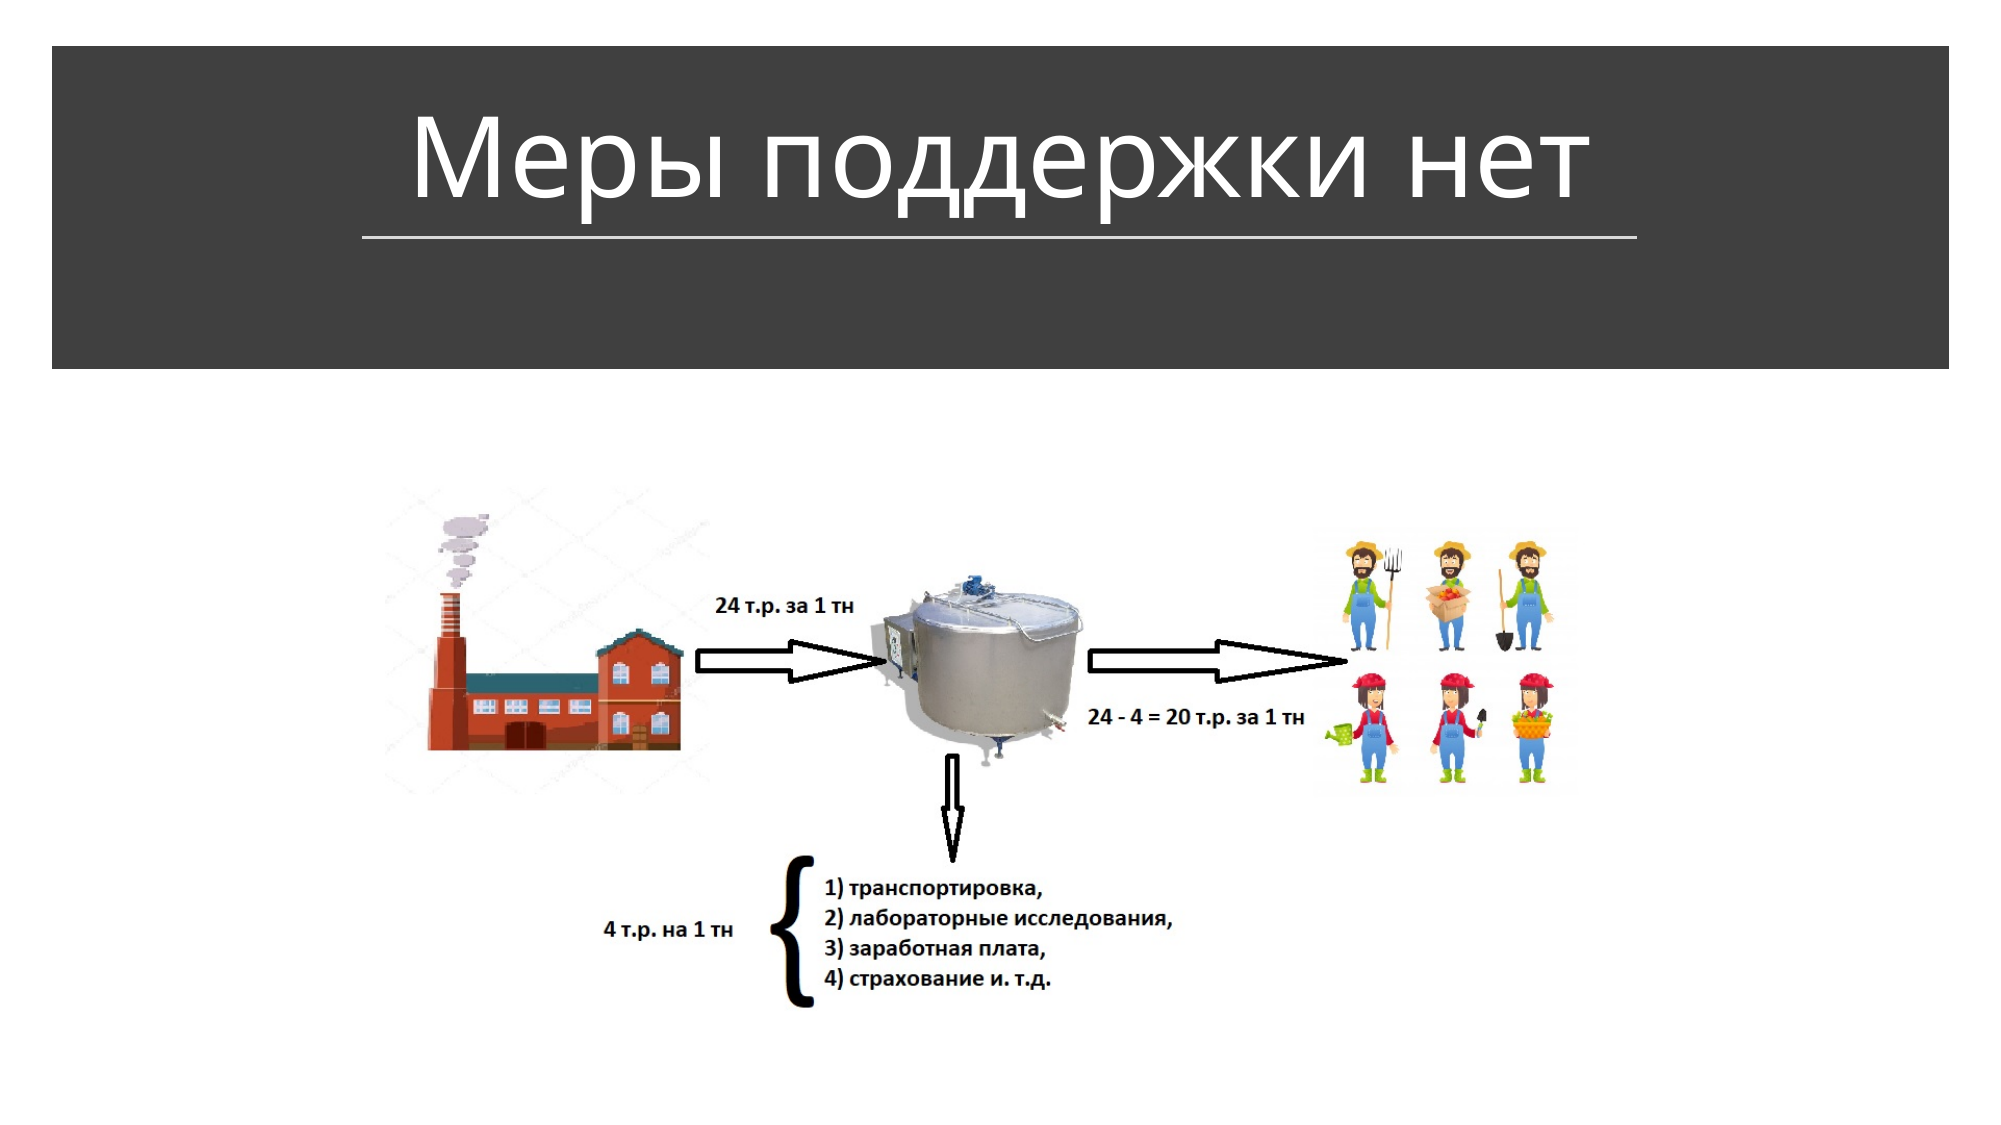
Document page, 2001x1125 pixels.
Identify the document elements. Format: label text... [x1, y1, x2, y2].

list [385, 411, 1606, 1068]
text_box [61, 55, 1939, 360]
title Меры поддержки нет [86, 76, 1914, 230]
